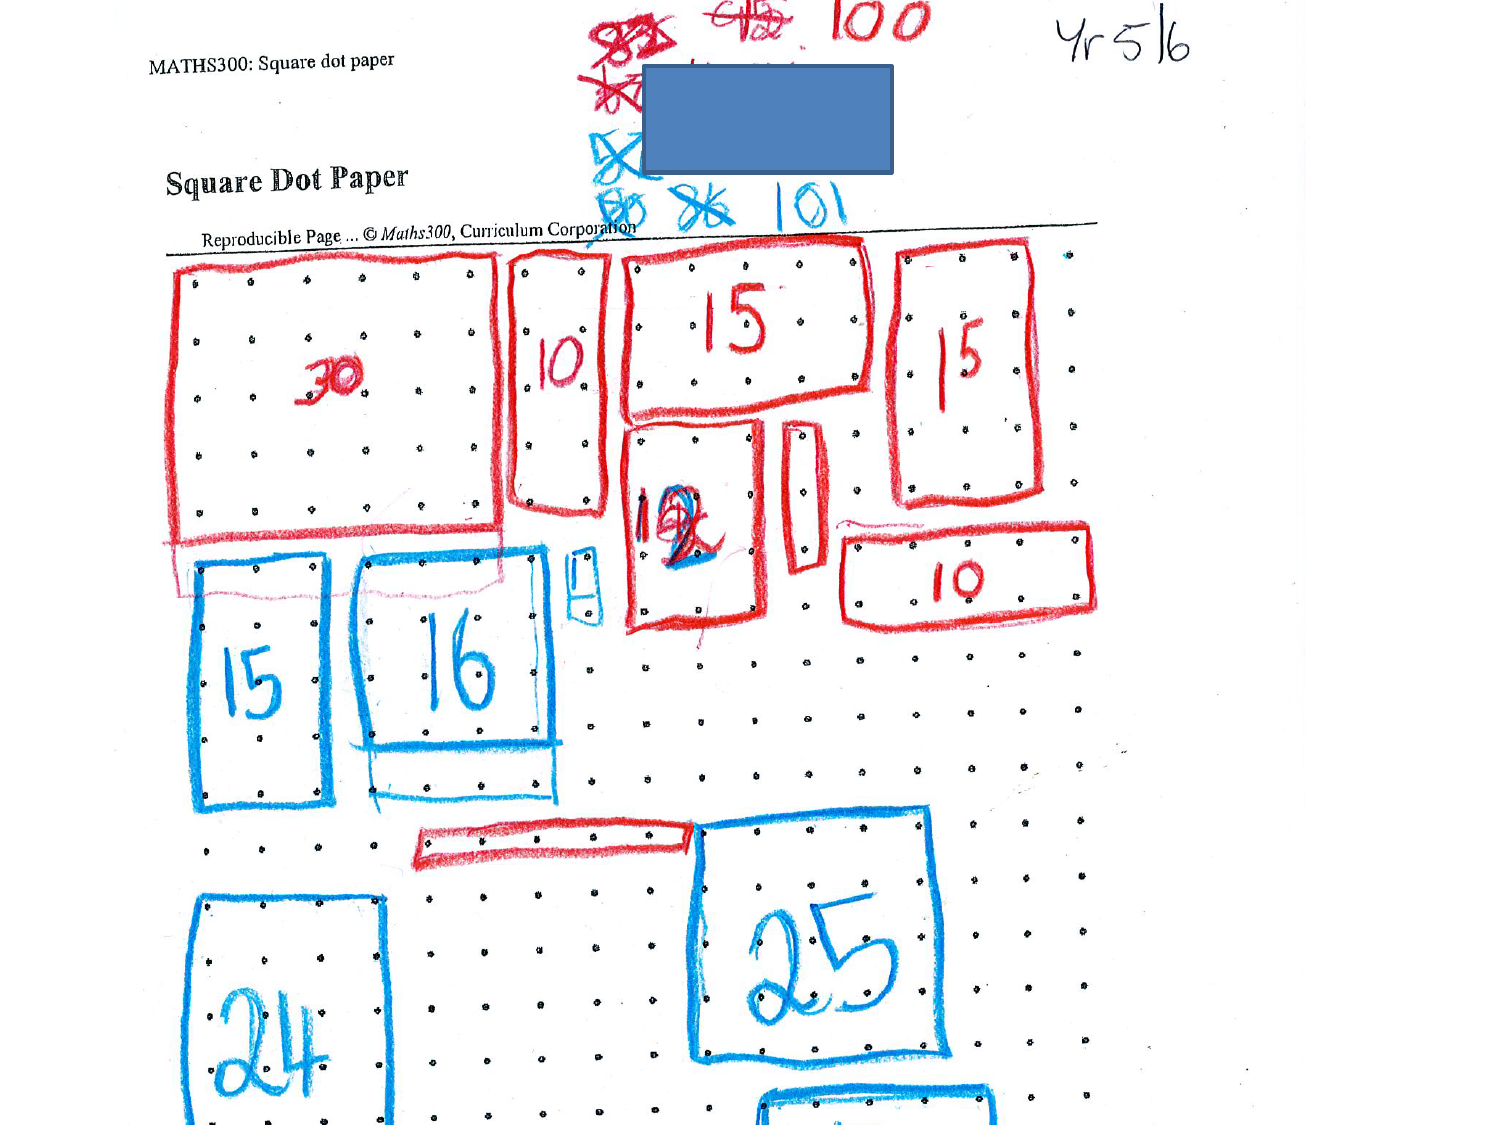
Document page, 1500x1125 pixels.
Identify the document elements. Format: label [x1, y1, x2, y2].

picture [111, 0, 1306, 1125]
